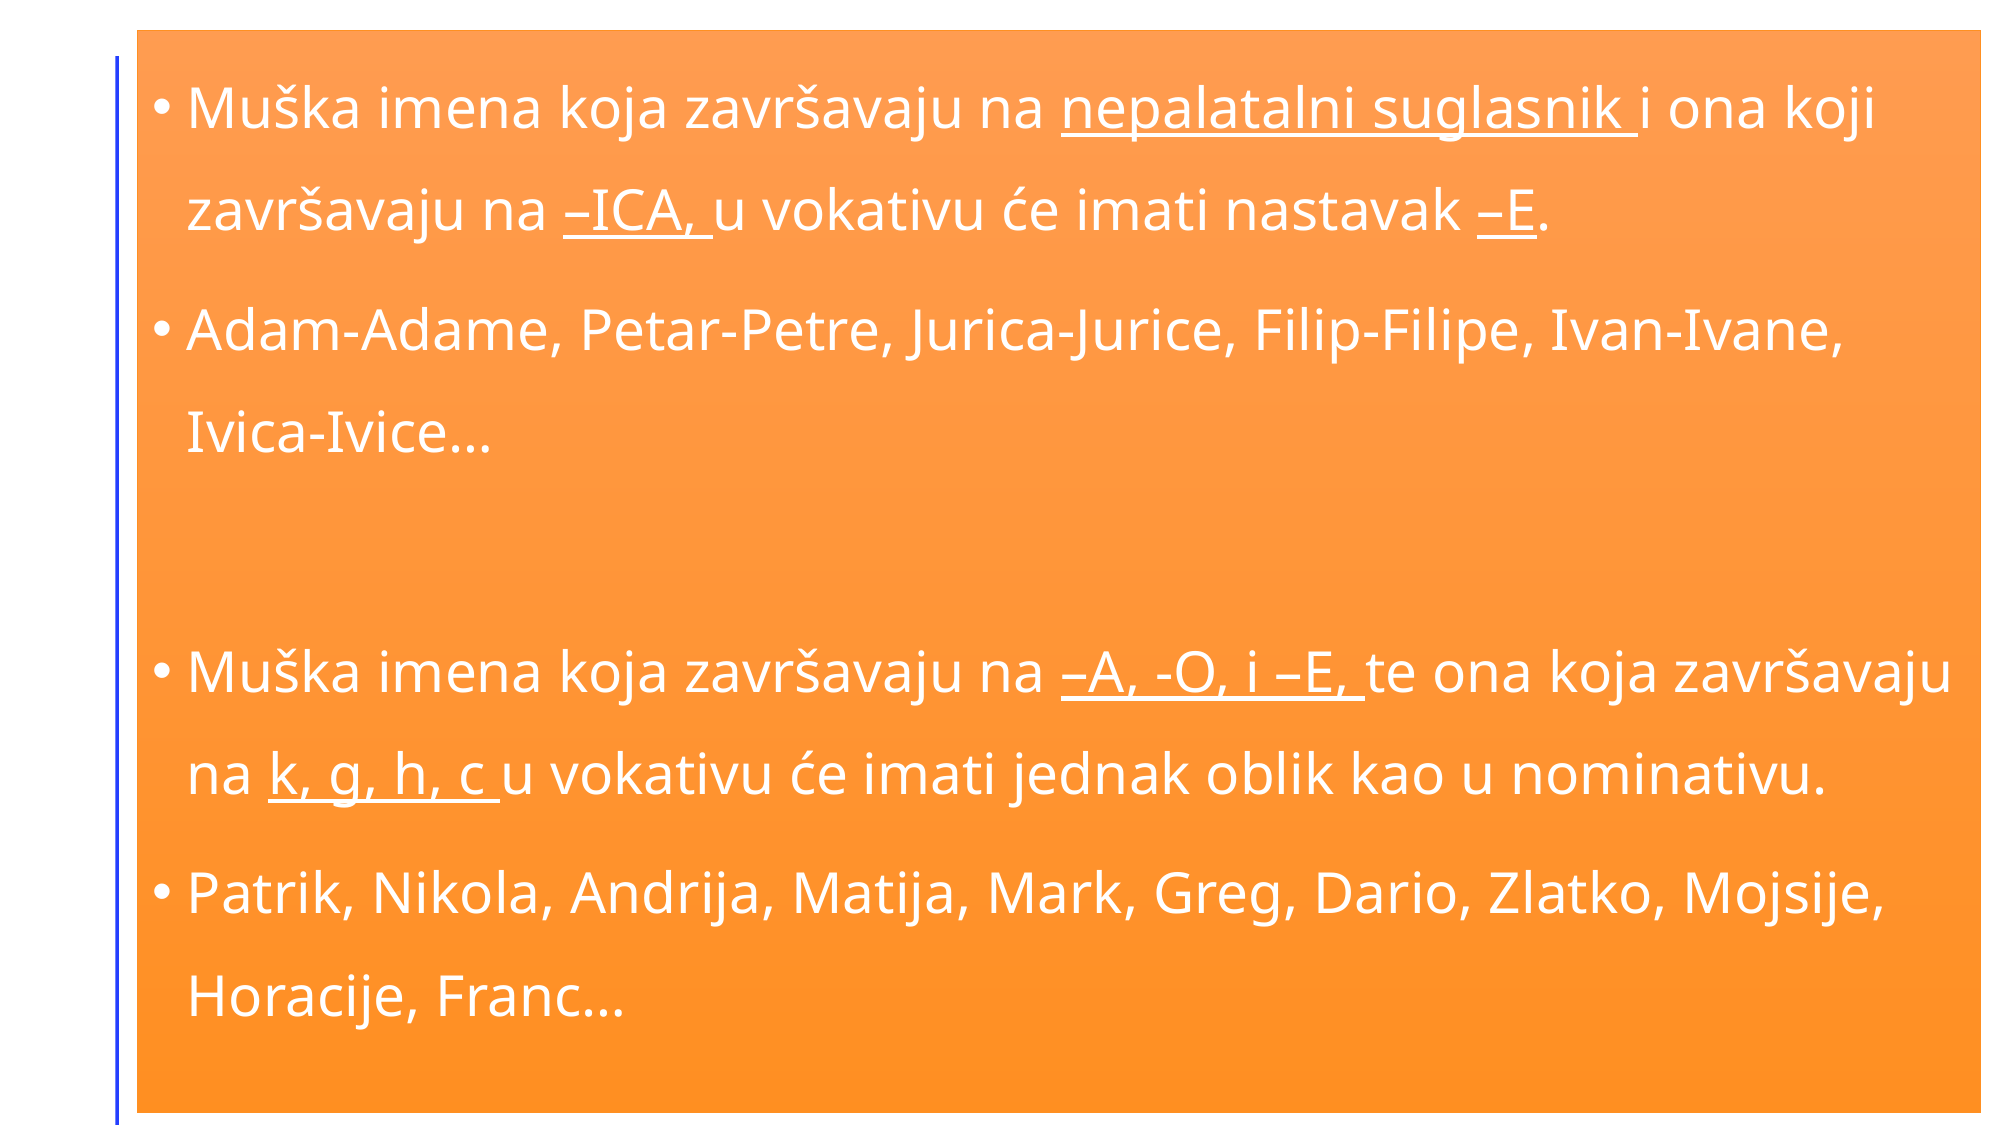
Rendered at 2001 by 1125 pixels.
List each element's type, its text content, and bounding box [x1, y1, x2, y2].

list Muška imena koja završavaju na nepalatalni suglasnik i ona koji završavaju na –ICA, u vokativu će imati nastavak –E. Adam-Adame, Petar-Petre, Jurica-Jurice, Filip-Filipe, Ivan-Ivane, Ivica-Ivice… Muška imena koja završavaju na –A, -O, i –E, te ona koja završavaju na k, g, h, c u vokativu će imati jednak oblik kao u nominativu. Patrik, Nikola, Andrija, Matija, Mark, Greg, Dario, Zlatko, Mojsije, Horacije, Franc… [137, 30, 1981, 1113]
